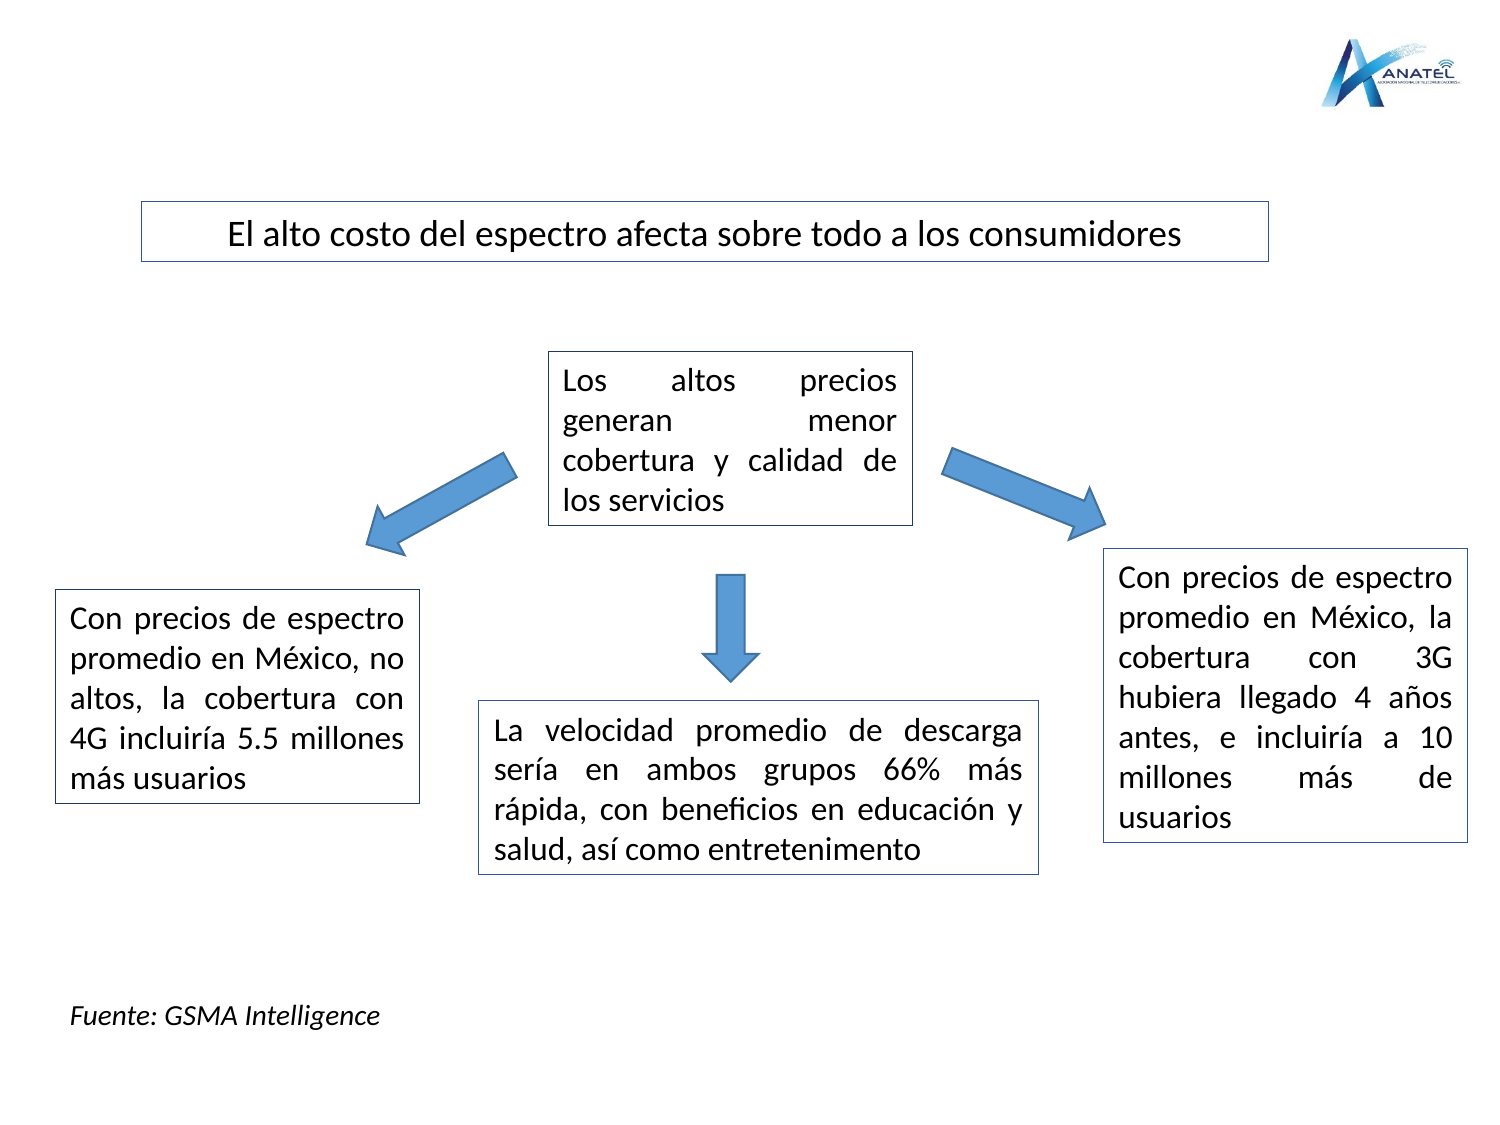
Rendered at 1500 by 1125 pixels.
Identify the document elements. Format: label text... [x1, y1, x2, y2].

picture [1313, 26, 1468, 117]
text_box Fuente: GSMA Intelligence [55, 988, 420, 1039]
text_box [55, 201, 1468, 877]
